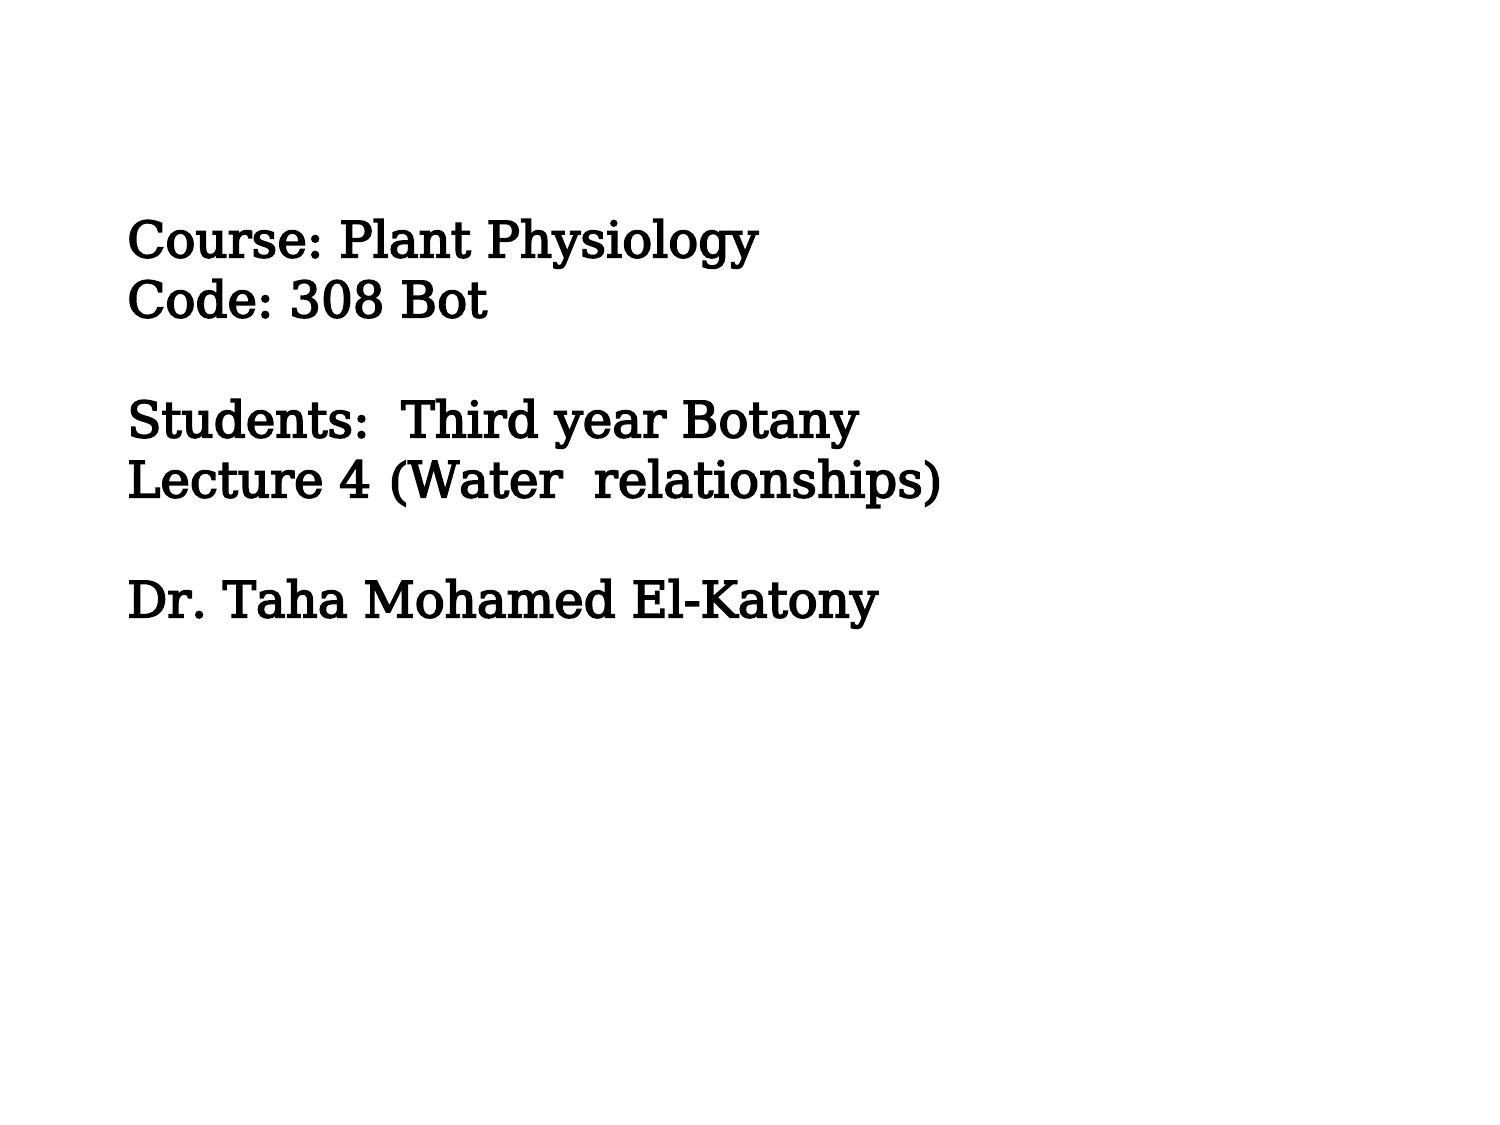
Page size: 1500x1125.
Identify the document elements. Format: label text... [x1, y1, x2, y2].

text_box Course: Plant Physiology Code: 308 Bot Students: Third year Botany Lecture 4 (Water relationships) Dr. Taha Mohamed El-Katony [112, 199, 1288, 635]
